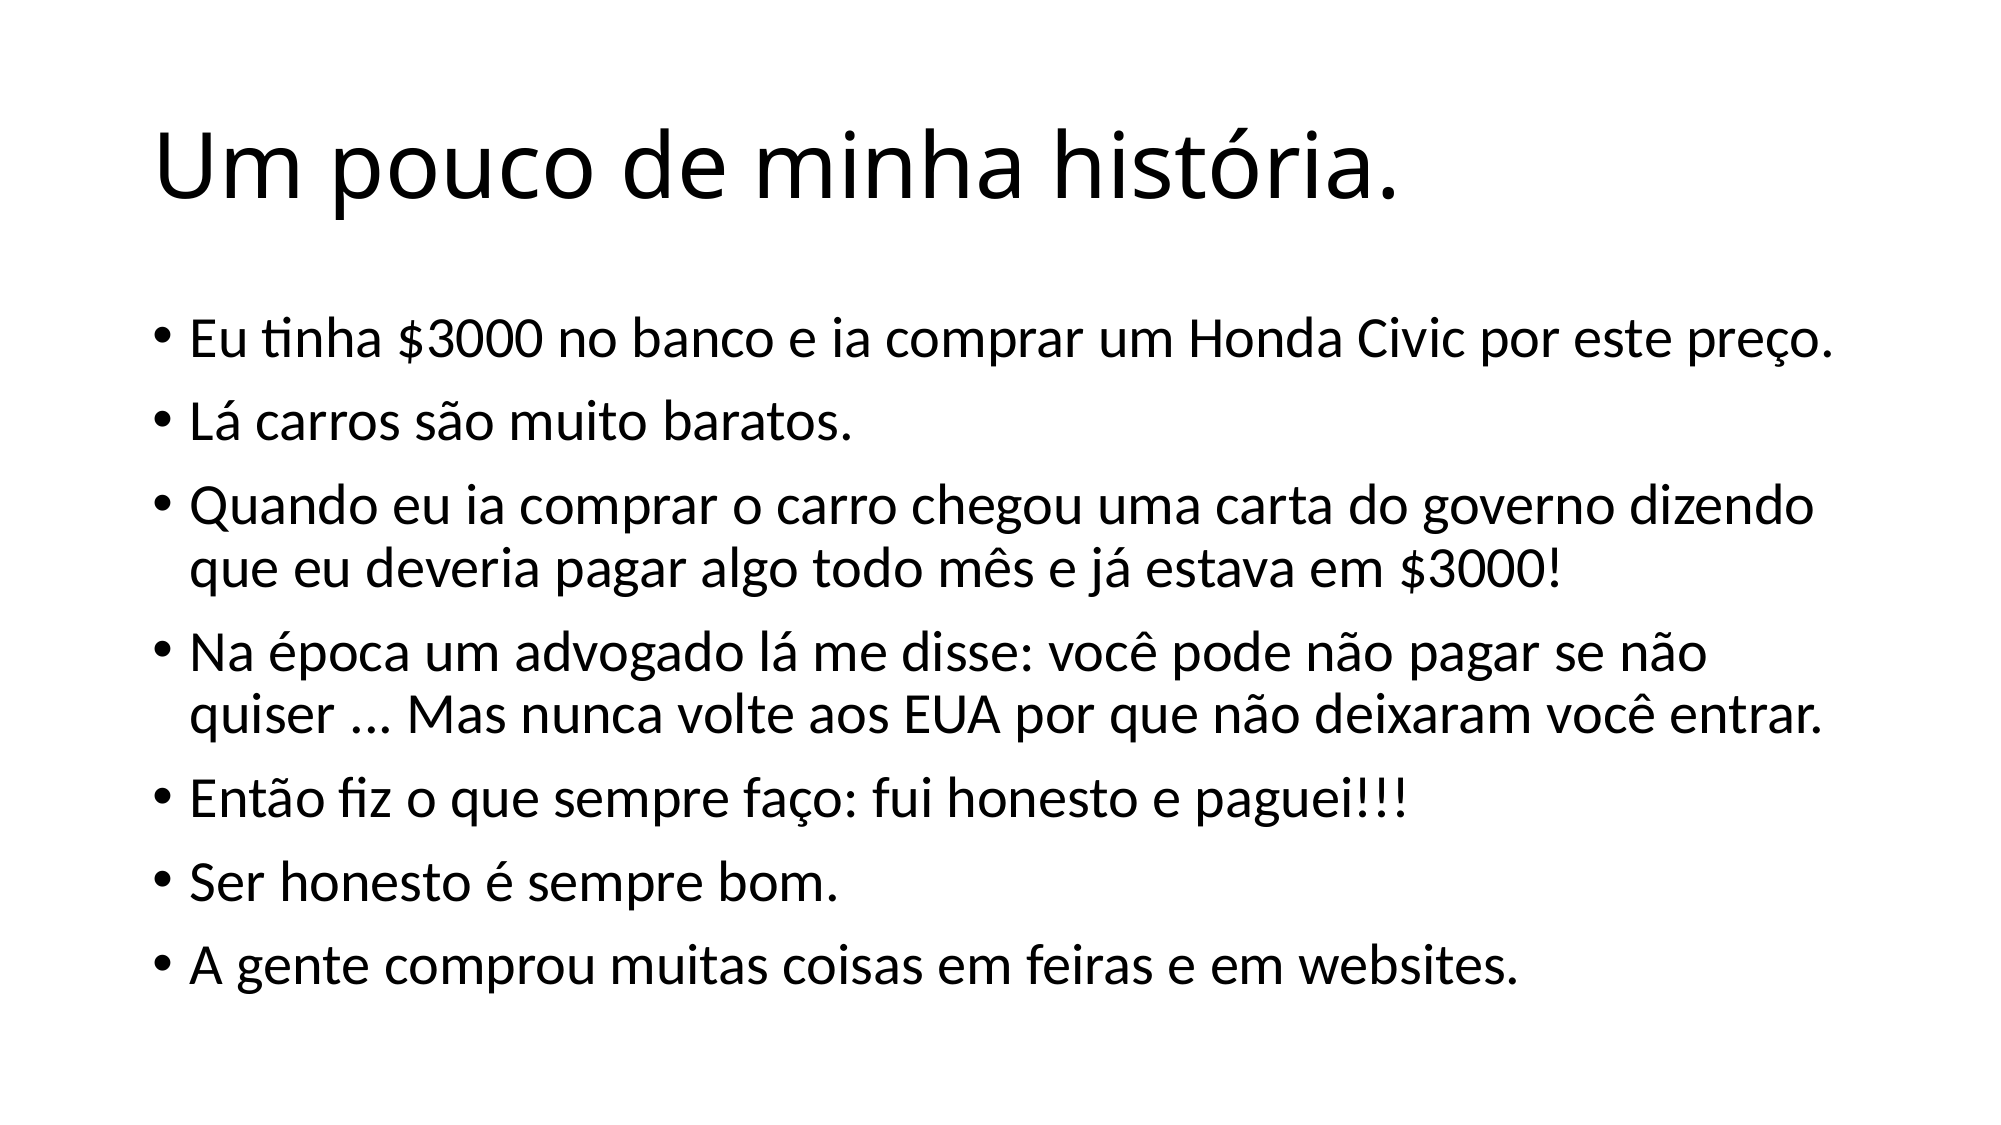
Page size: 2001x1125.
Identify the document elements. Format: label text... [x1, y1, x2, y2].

title Um pouco de minha história. [137, 59, 1863, 278]
list Eu tinha $3000 no banco e ia comprar um Honda Civic por este preço. Lá carros são muito baratos. Quando eu ia comprar o carro chegou uma carta do governo dizendo que eu deveria pagar algo todo mês e já estava em $3000! Na época um advogado lá me disse: você pode não pagar se não quiser ... Mas nunca volte aos EUA por que não deixaram você entrar. Então fiz o que sempre faço: fui honesto e paguei!!! Ser honesto é sempre bom. A gente comprou muitas coisas em feiras e em websites. [137, 299, 1863, 1014]
